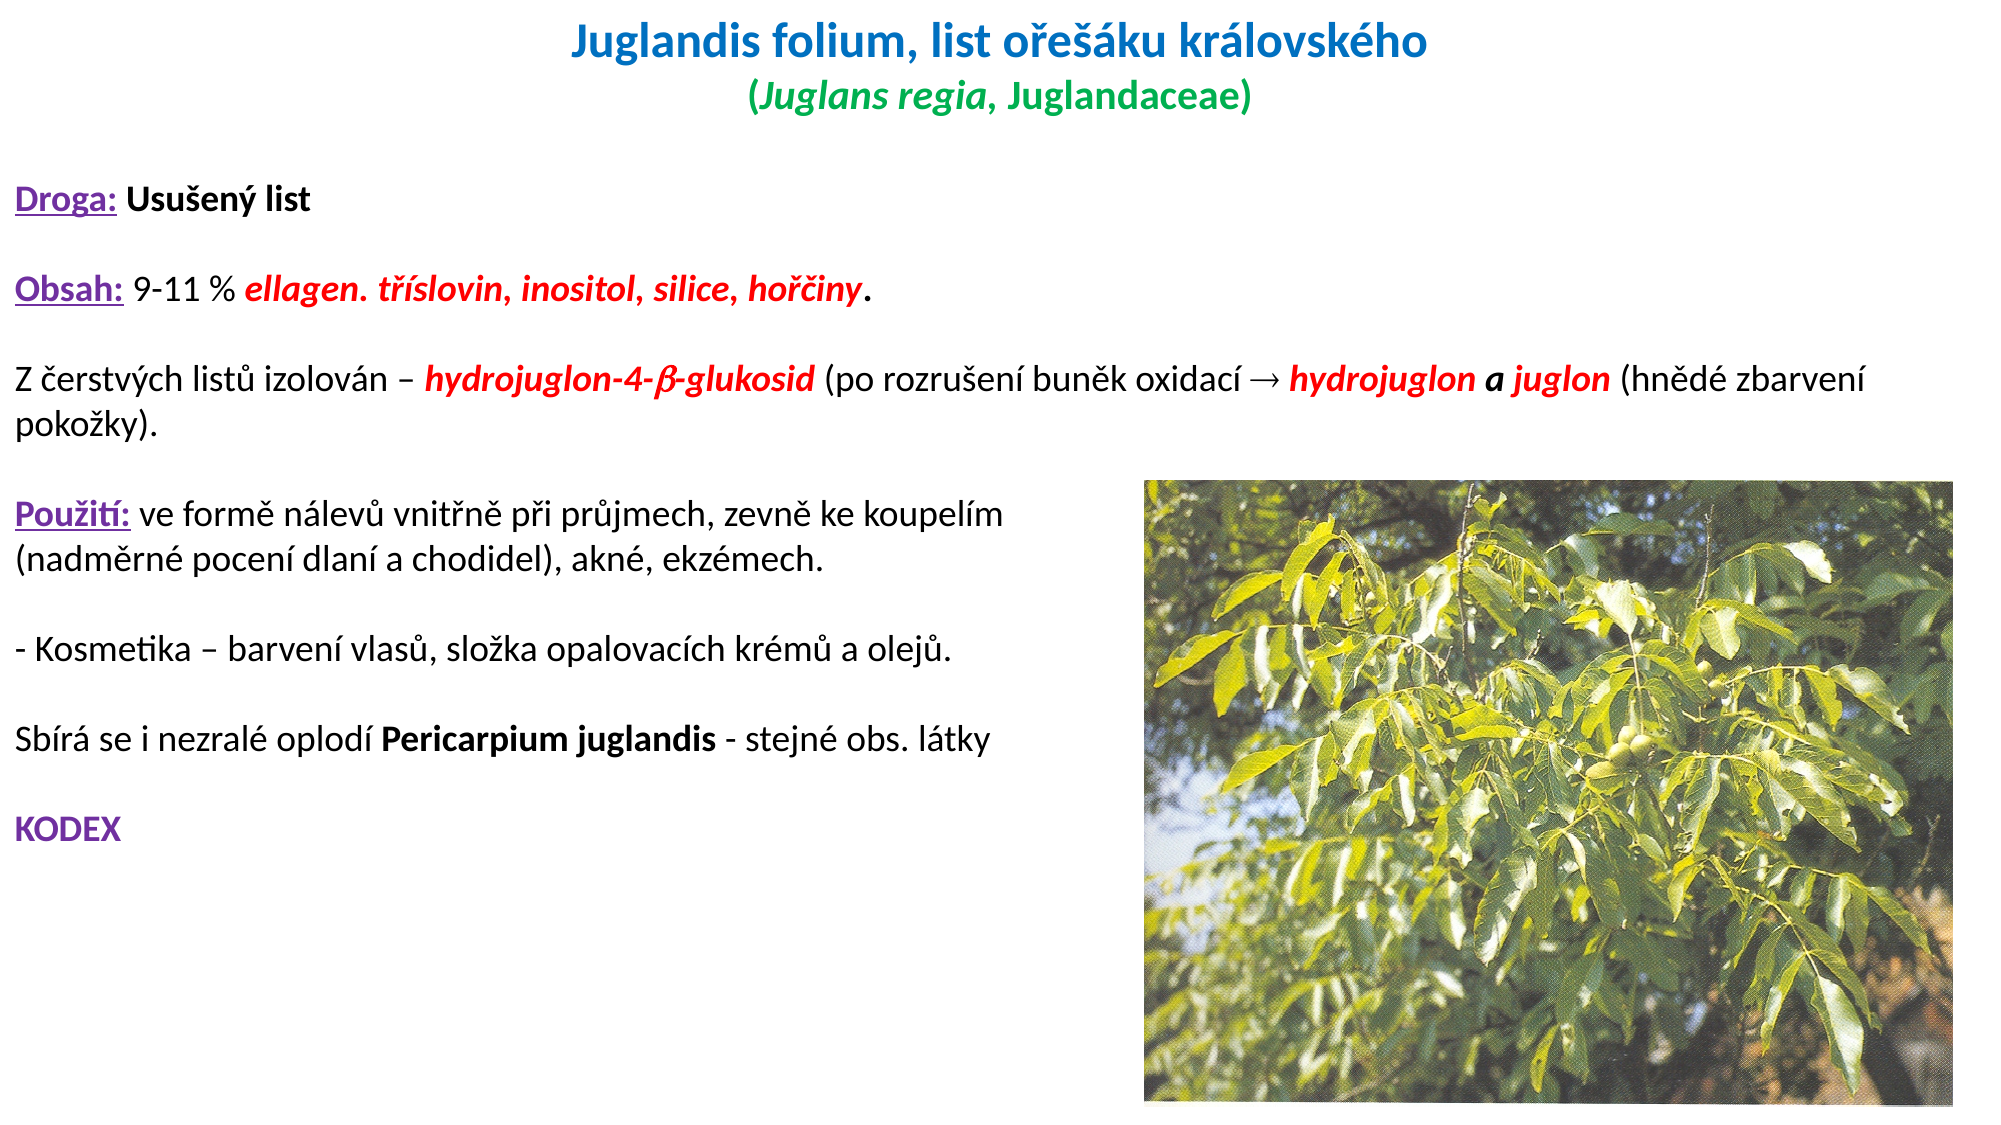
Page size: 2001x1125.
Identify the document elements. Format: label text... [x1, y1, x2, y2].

picture [1144, 480, 1953, 1107]
text_box Droga: Usušený list Obsah: 9-11 % ellagen. tříslovin, inositol, silice, hořčiny. Z čerstvých listů izolován – hydrojuglon-4--glukosid (po rozrušení buněk oxidací  hydrojuglon a juglon (hnědé zbarvení pokožky). Použití: ve formě nálevů vnitřně při průjmech, zevně ke koupelím (nadměrné pocení dlaní a chodidel), akné, ekzémech. - Kosmetika – barvení vlasů, složka opalovacích krémů a olejů. Sbírá se i nezralé oplodí Pericarpium juglandis - stejné obs. látky KODEX [0, 166, 2000, 1082]
text_box Juglandis folium, list ořešáku královského (Juglans regia, Juglandaceae) [0, 0, 2000, 125]
